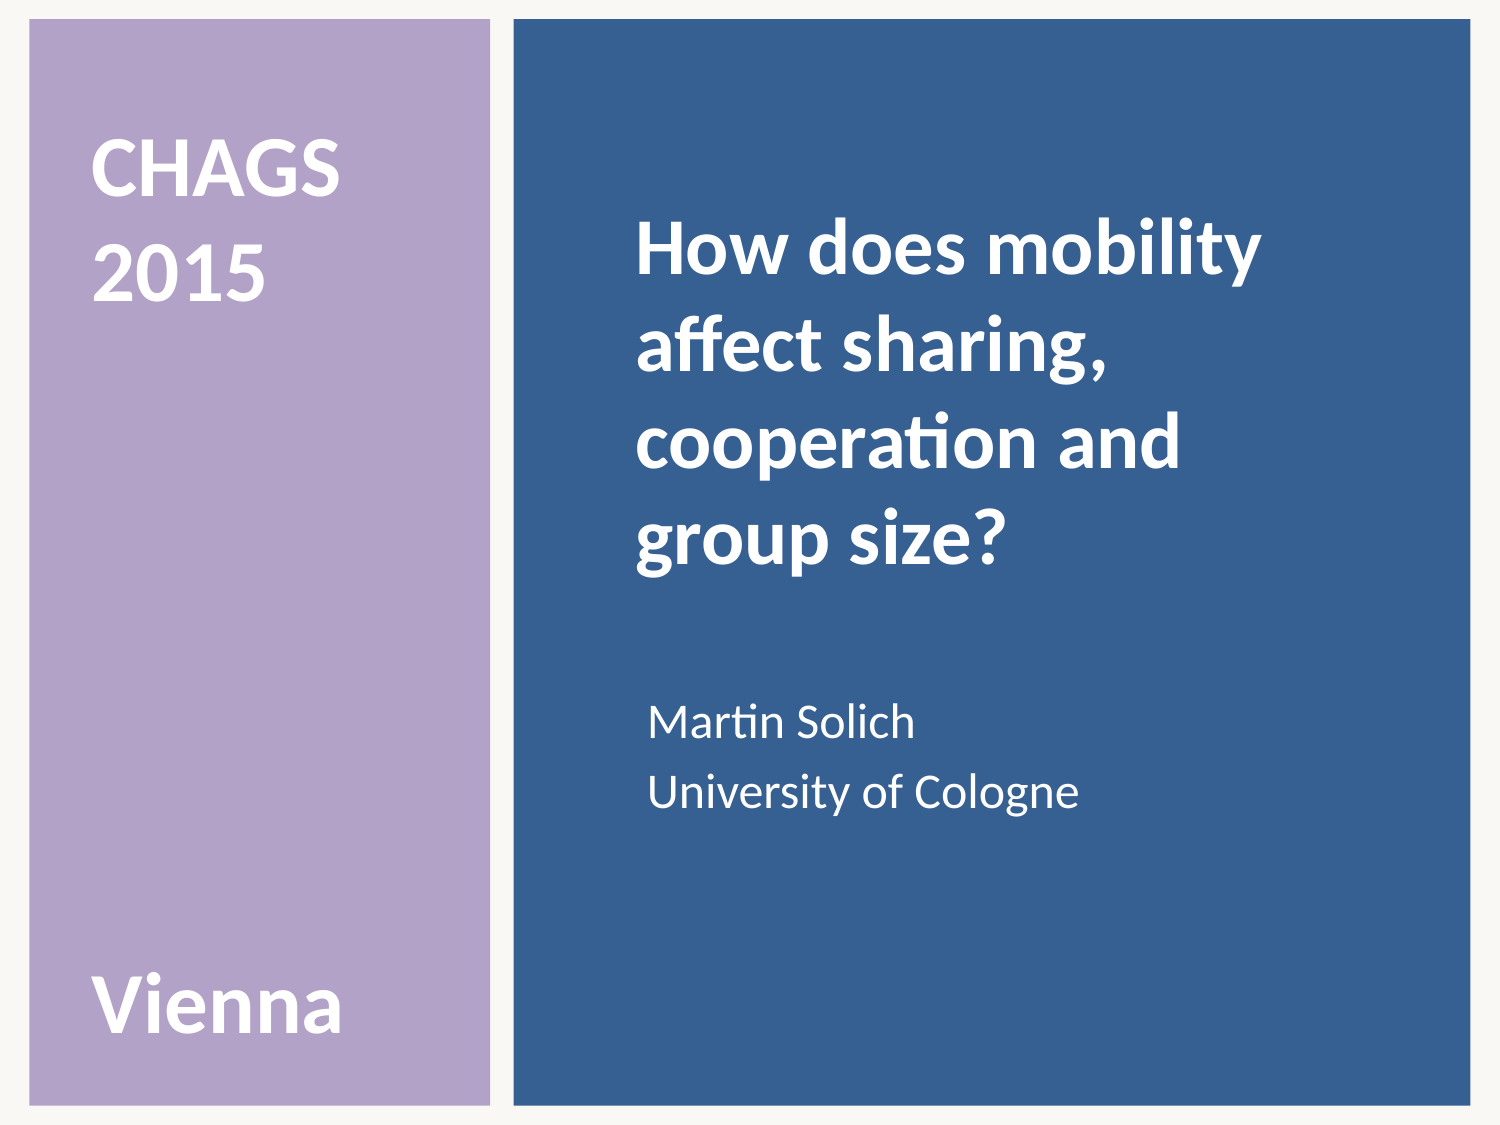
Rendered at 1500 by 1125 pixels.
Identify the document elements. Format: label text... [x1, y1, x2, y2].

text_box [512, 17, 1473, 1108]
subtitle Martin Solich University of Cologne [845, 680, 1300, 831]
text_box [0, 0, 1500, 1125]
title How does mobility affect sharing, cooperation and group size? [845, 184, 1388, 591]
text_box [27, 17, 492, 1108]
text_box CHAGS 2015 Vienna [76, 101, 845, 1059]
